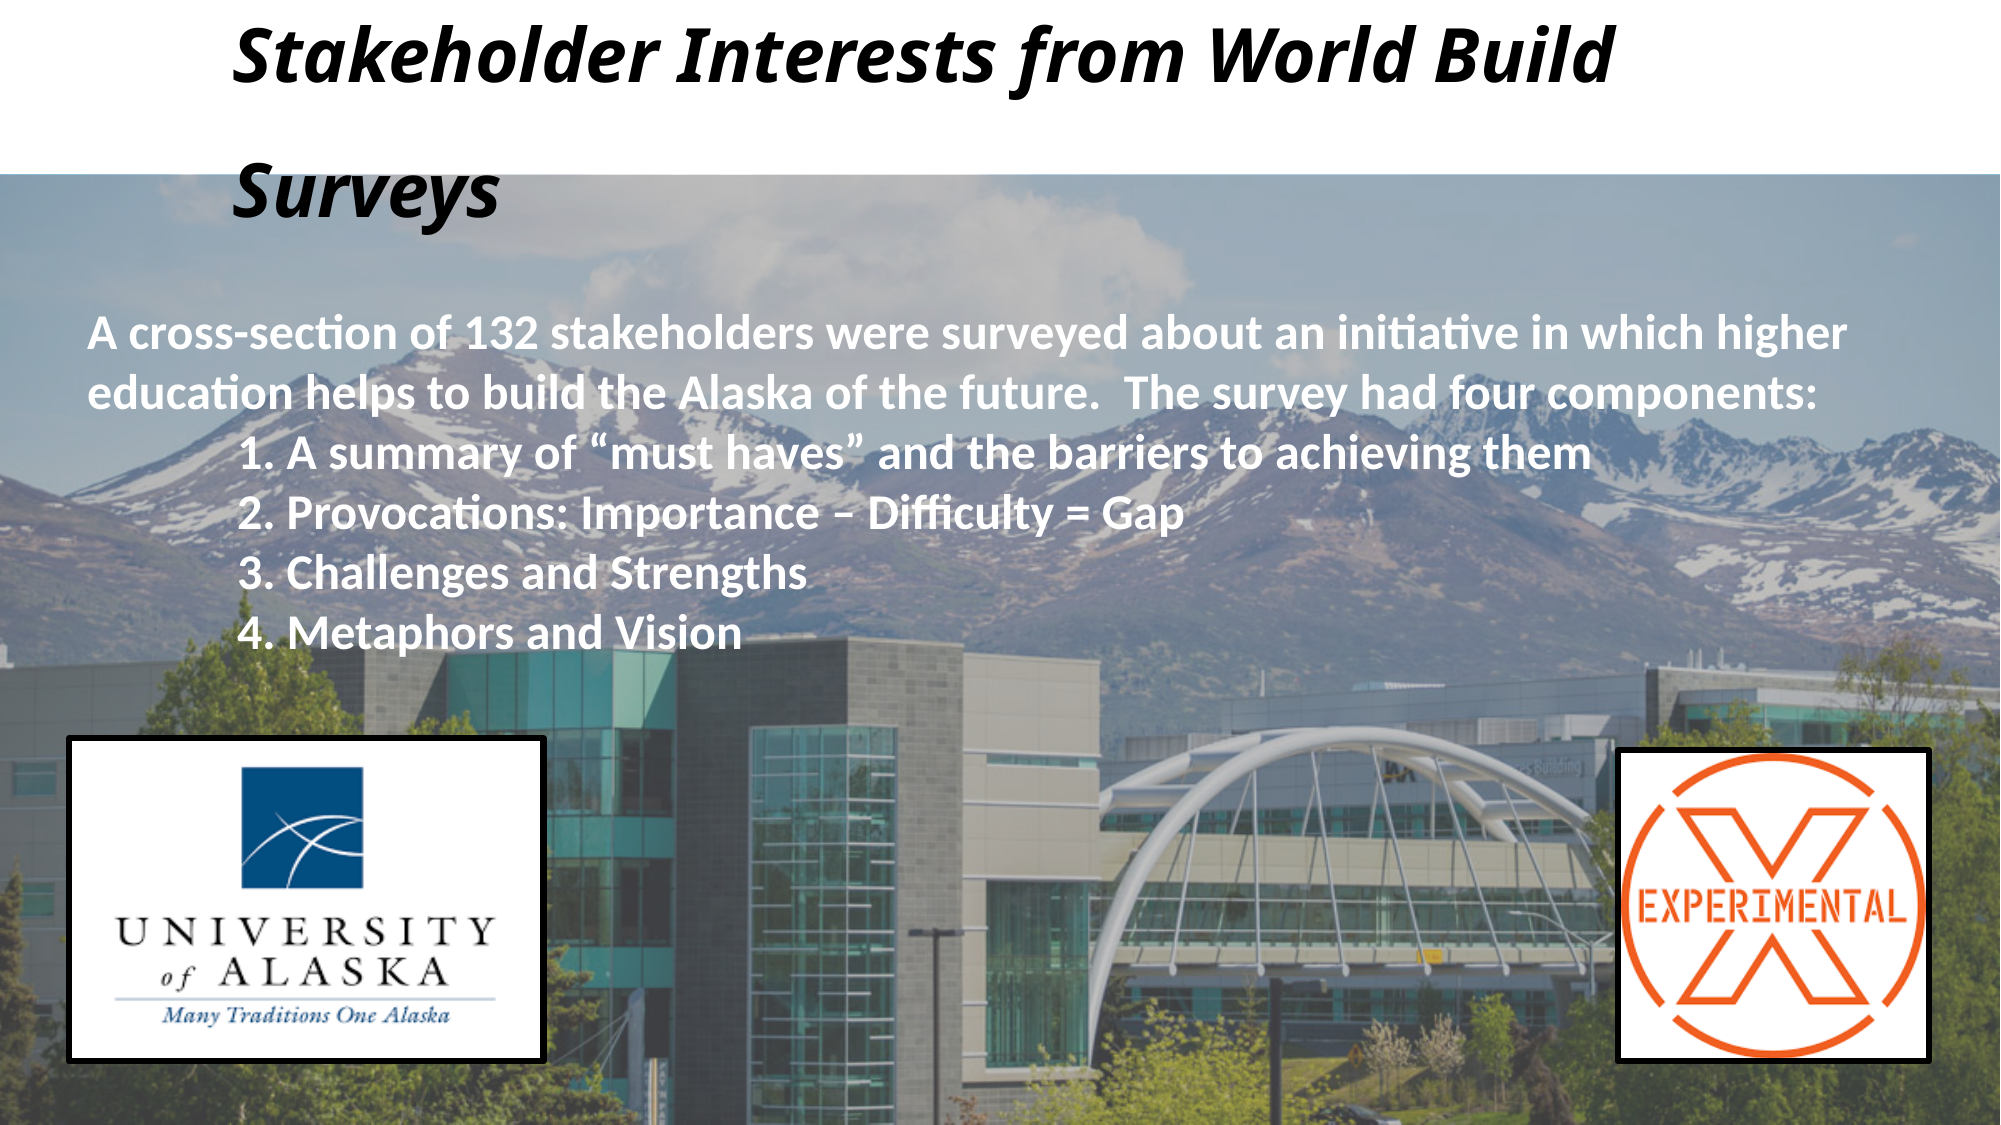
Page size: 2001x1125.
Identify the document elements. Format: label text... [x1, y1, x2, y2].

picture [0, 174, 2000, 1125]
text_box Stakeholder Interests from World Build Surveys [217, 19, 1845, 40]
